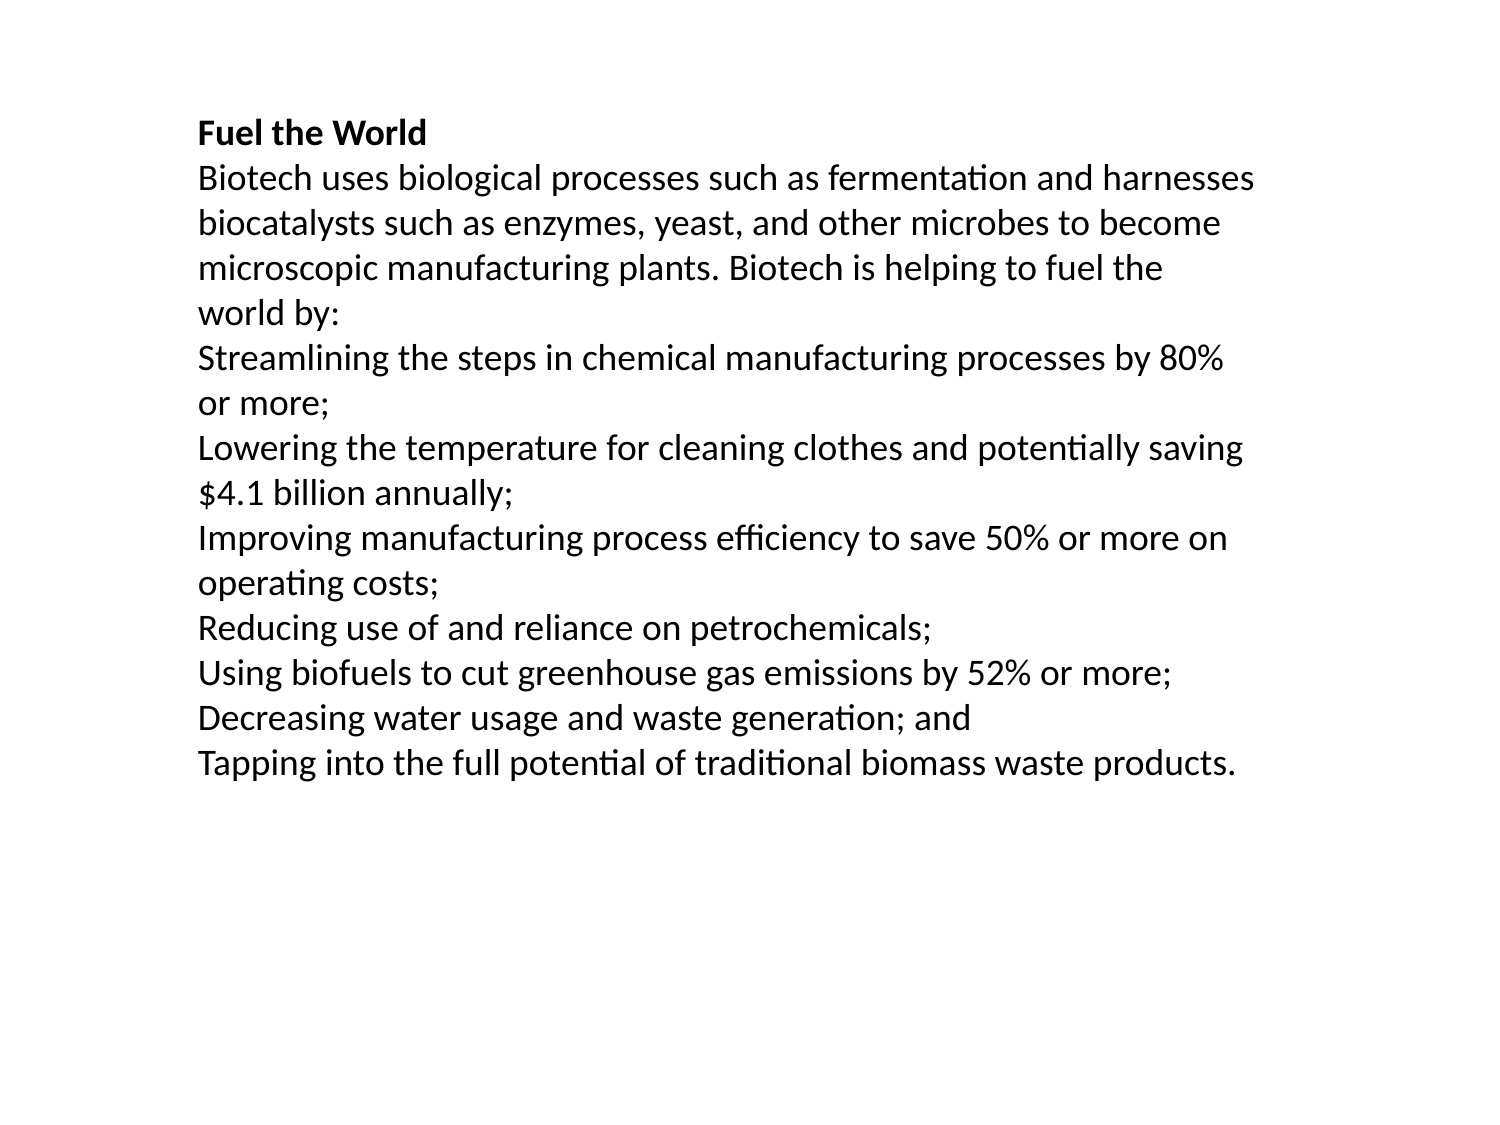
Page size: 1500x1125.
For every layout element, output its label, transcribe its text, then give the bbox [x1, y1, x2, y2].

text_box Fuel the World Biotech uses biological processes such as fermentation and harnesses biocatalysts such as enzymes, yeast, and other microbes to become microscopic manufacturing plants. Biotech is helping to fuel the world by: Streamlining the steps in chemical manufacturing processes by 80% or more; Lowering the temperature for cleaning clothes and potentially saving $4.1 billion annually; Improving manufacturing process efficiency to save 50% or more on operating costs; Reducing use of and reliance on petrochemicals; Using biofuels to cut greenhouse gas emissions by 52% or more; Decreasing water usage and waste generation; and Tapping into the full potential of traditional biomass waste products. [183, 100, 1271, 791]
